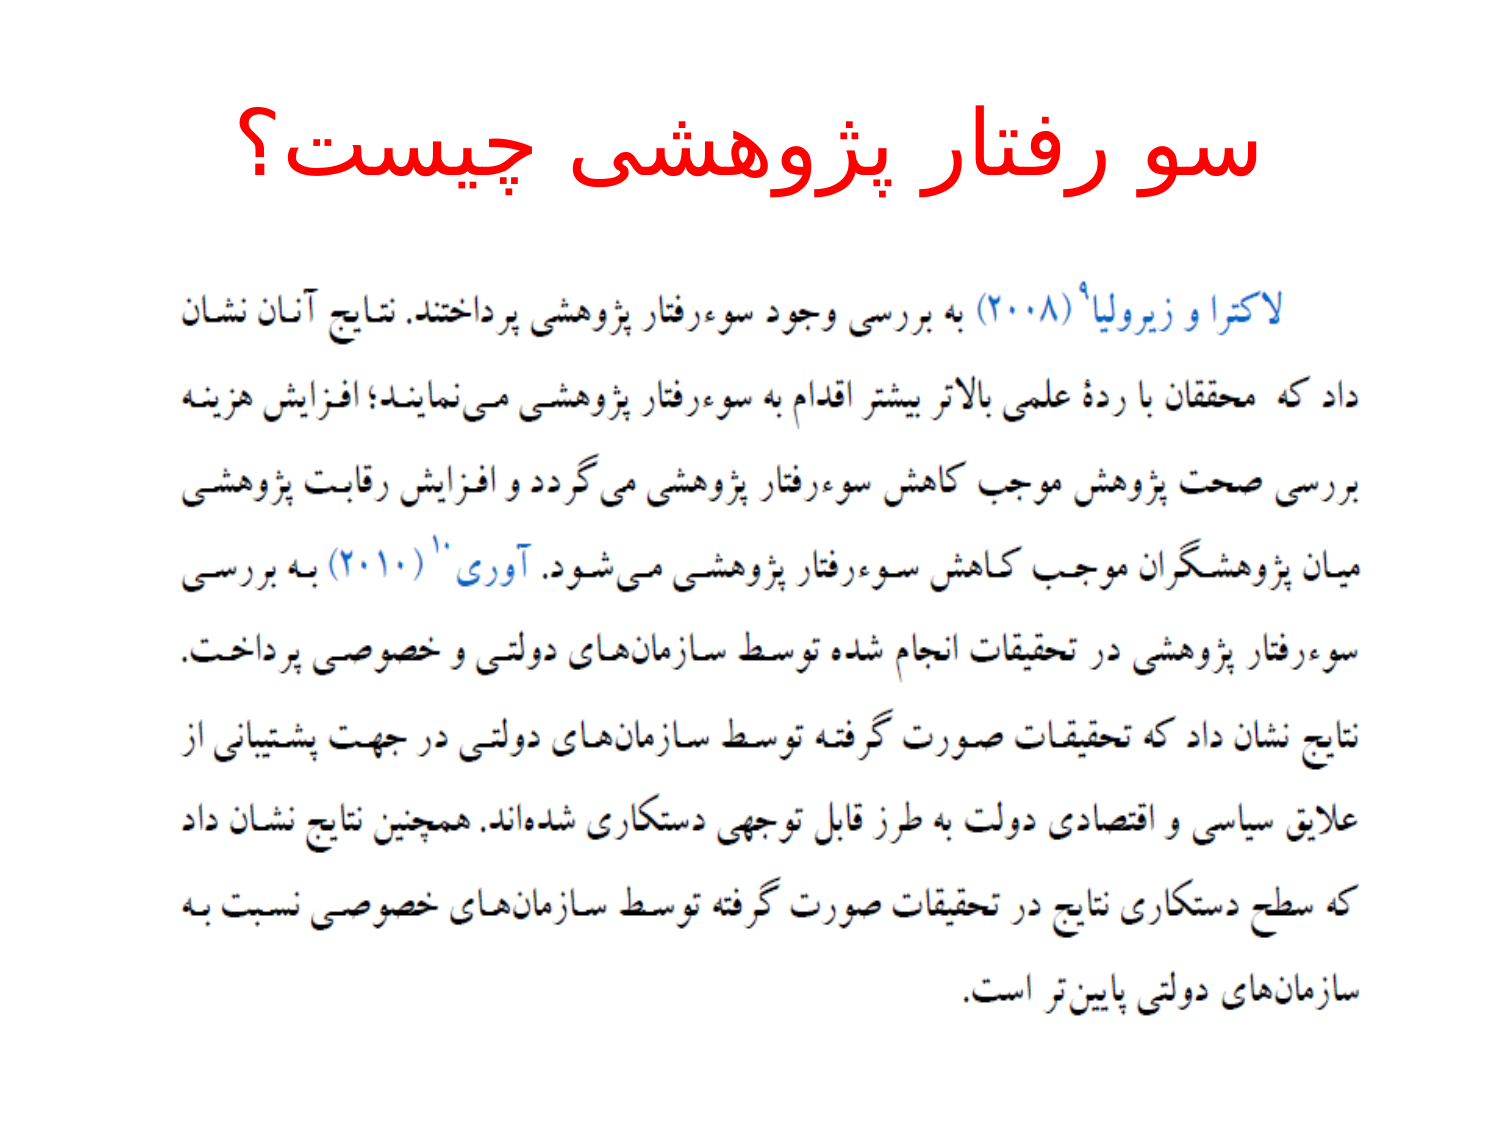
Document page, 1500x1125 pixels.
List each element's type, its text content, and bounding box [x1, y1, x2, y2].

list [135, 266, 1368, 1036]
title سو رفتار پژوهشی چیست؟ [75, 45, 1425, 233]
